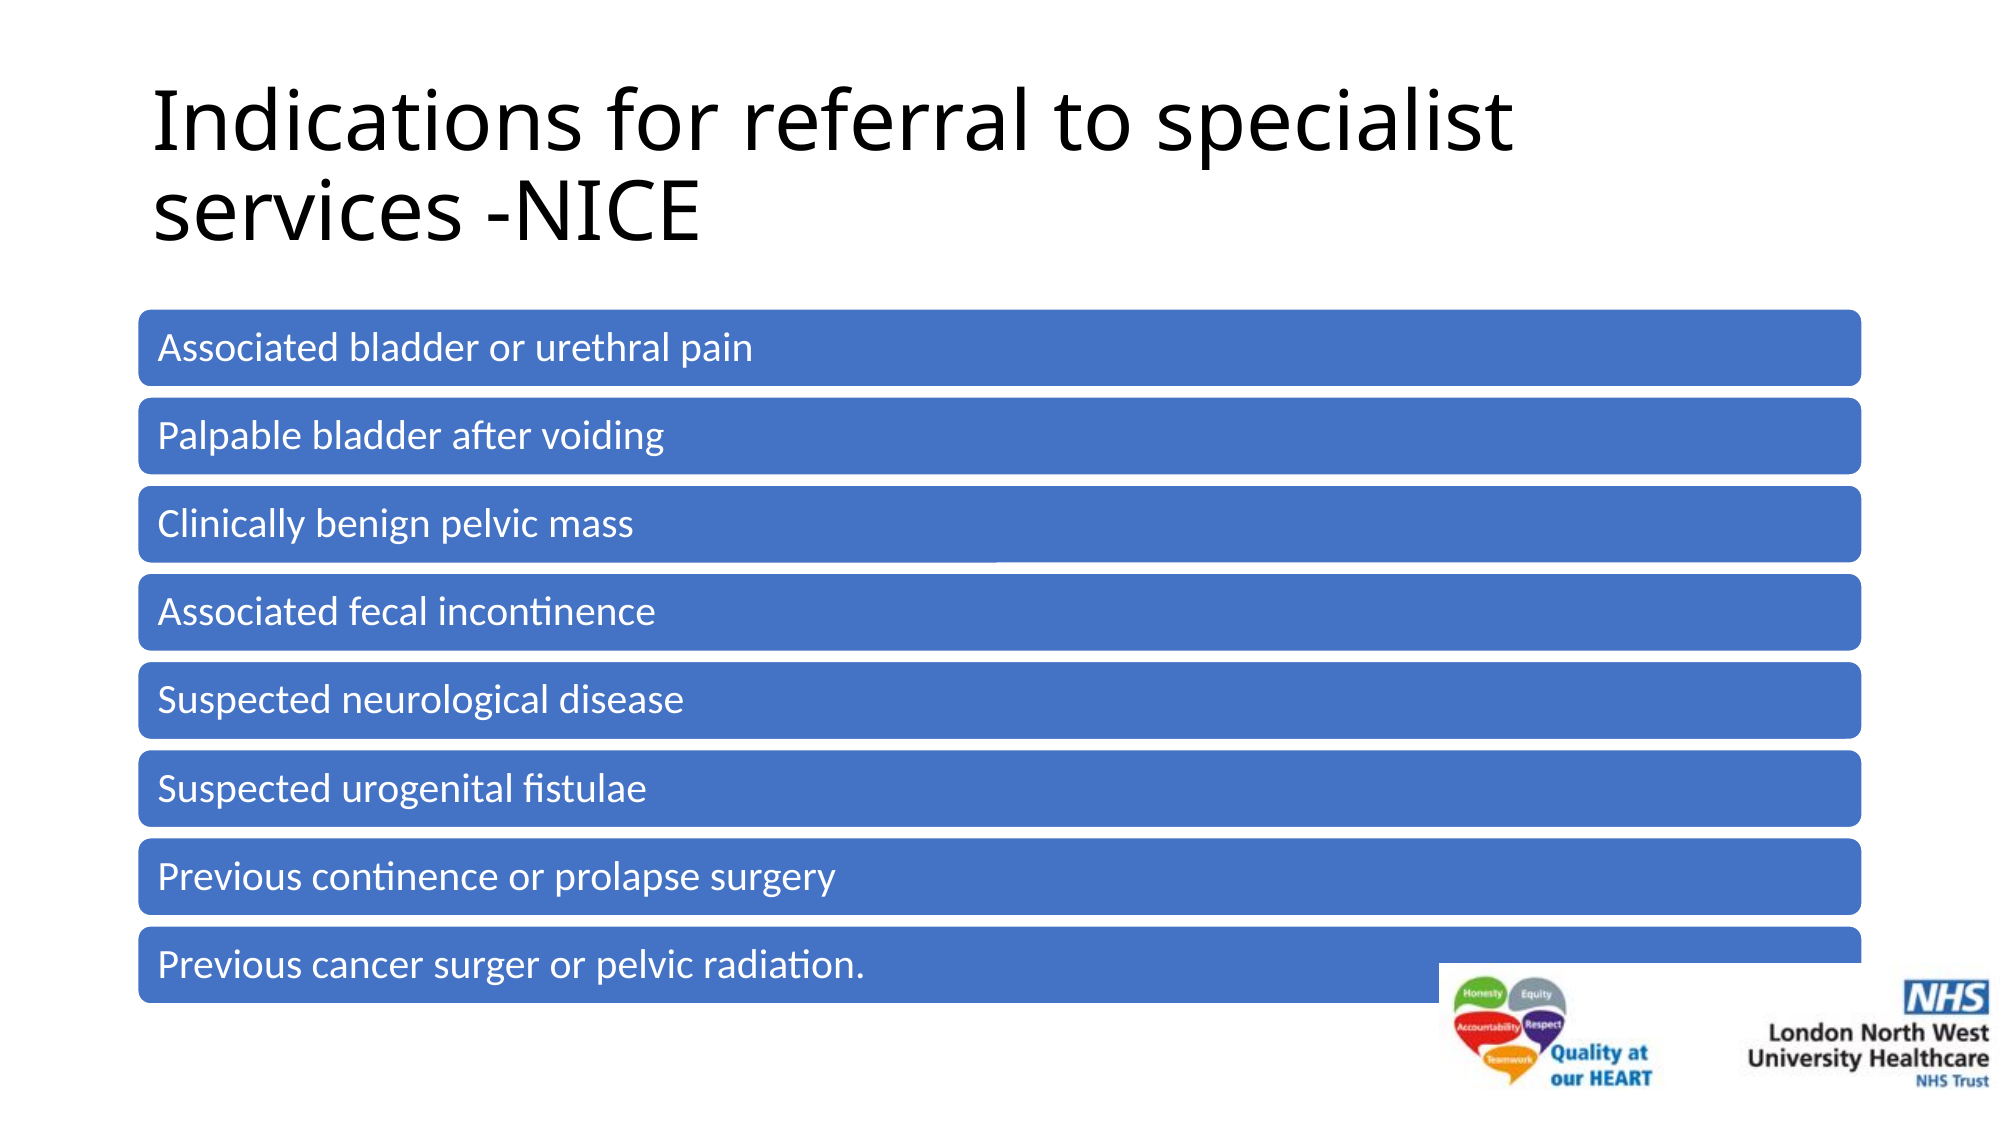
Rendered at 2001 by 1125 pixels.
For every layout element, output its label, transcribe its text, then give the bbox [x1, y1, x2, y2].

title Indications for referral to specialist services -NICE [137, 59, 1863, 278]
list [137, 299, 1863, 1014]
picture [1439, 963, 2000, 1108]
